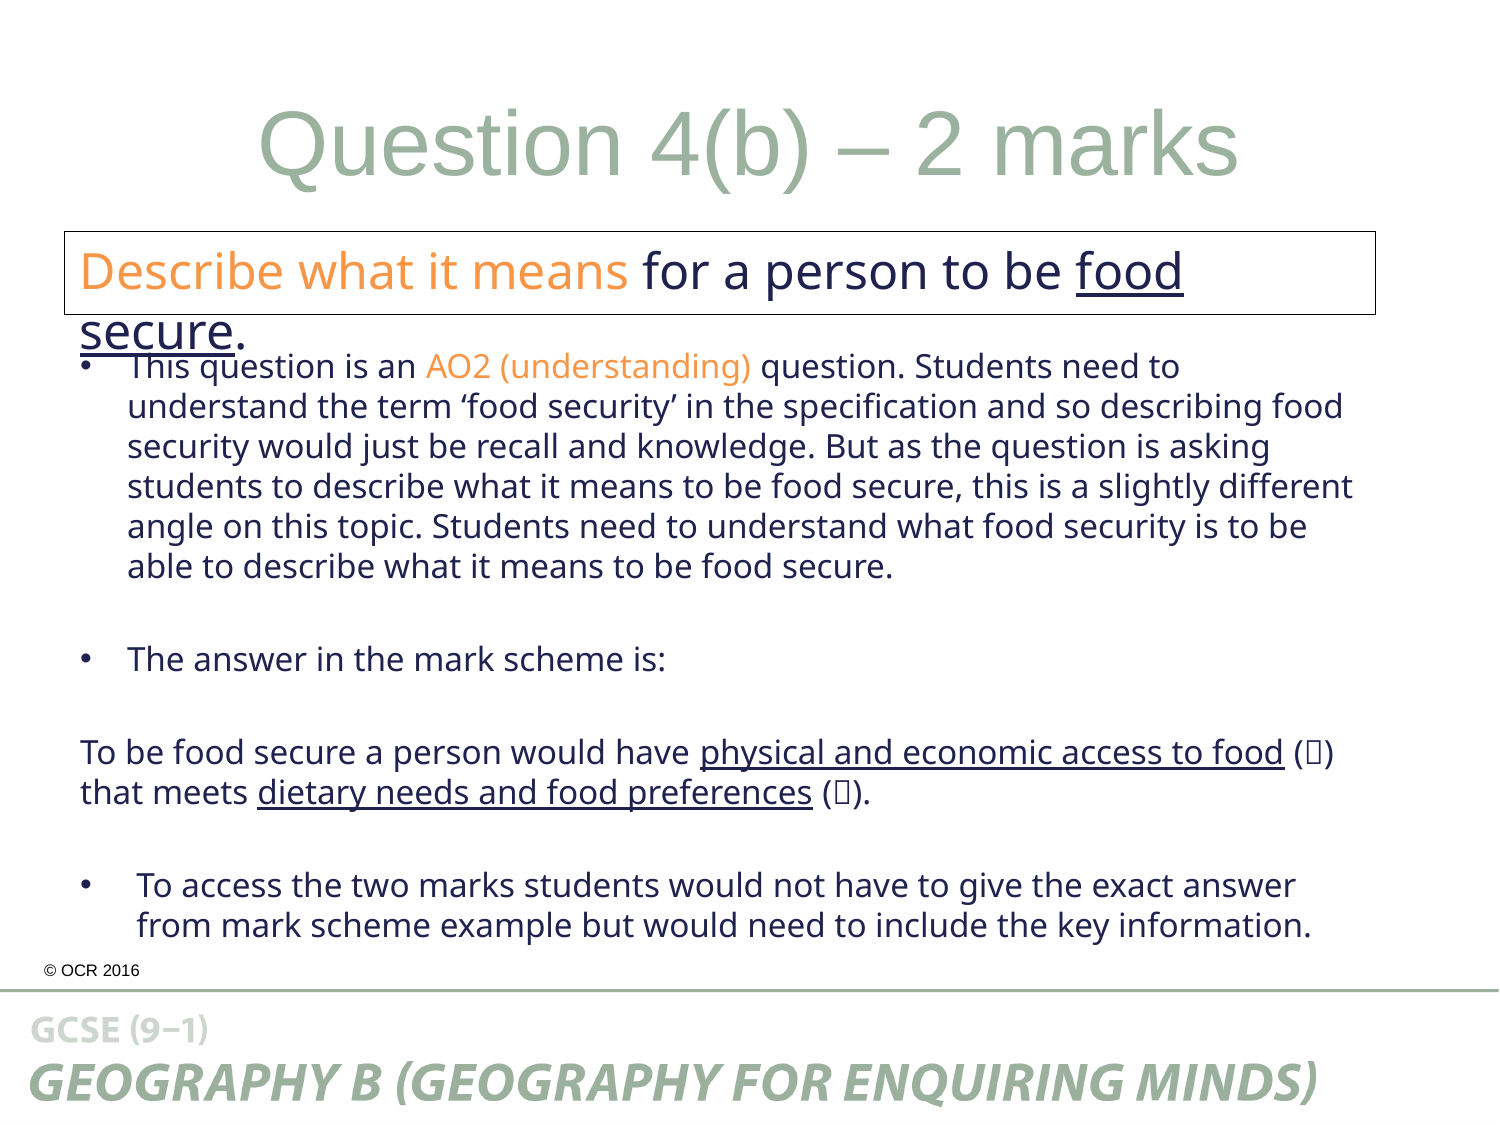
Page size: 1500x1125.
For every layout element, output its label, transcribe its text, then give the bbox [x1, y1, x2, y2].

picture [0, 989, 1499, 1125]
text_box Describe what it means for a person to be food secure. [64, 231, 1376, 315]
text_box This question is an AO2 (understanding) question. Students need to understand the term ‘food security’ in the specification and so describing food security would just be recall and knowledge. But as the question is asking students to describe what it means to be food secure, this is a slightly different angle on this topic. Students need to understand what food security is to be able to describe what it means to be food secure. The answer in the mark scheme is: To be food secure a person would have physical and economic access to food () that meets dietary needs and food preferences (). To access the two marks students would not have to give the exact answer from mark scheme example but would need to include the key information. [65, 338, 1377, 740]
title Question 4(b) – 2 marks [75, 45, 1425, 233]
